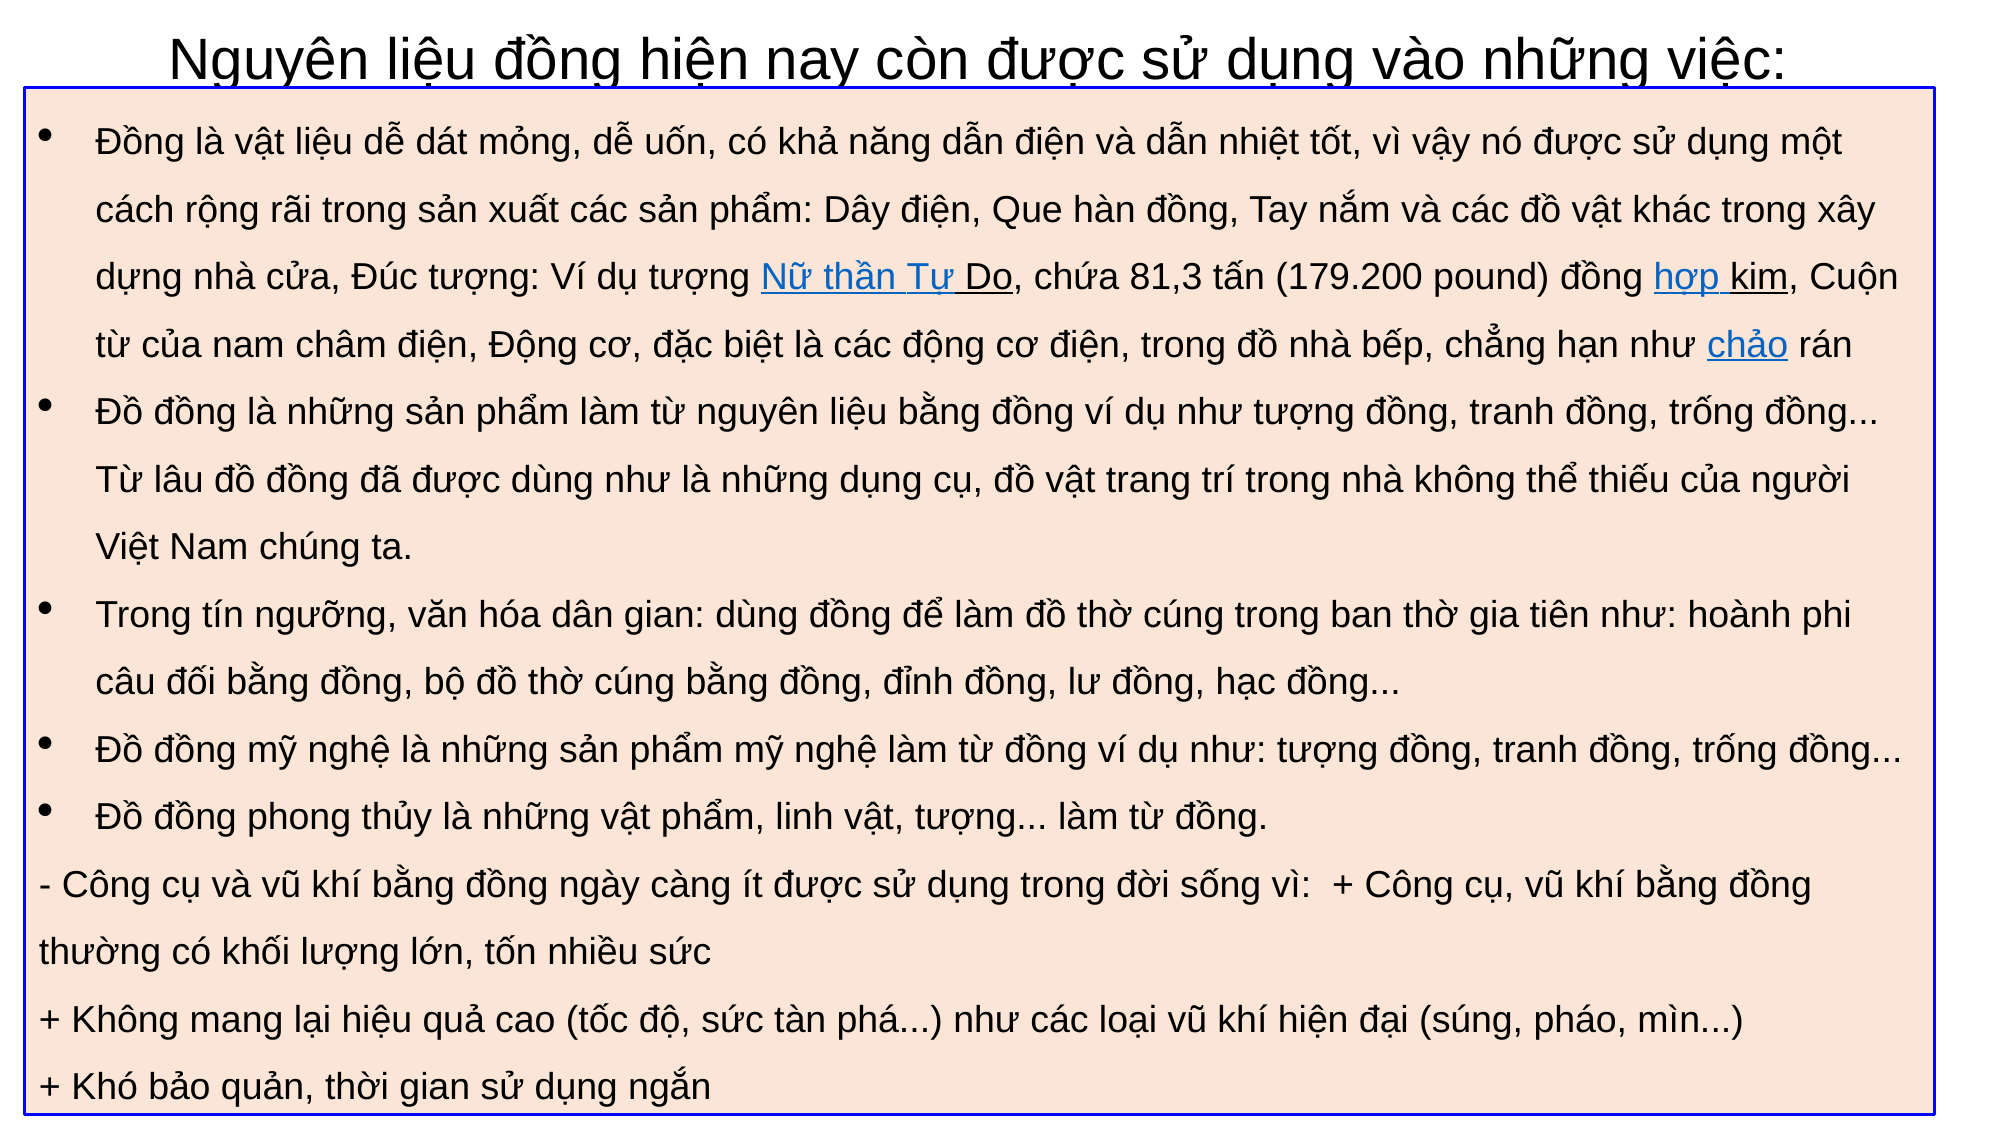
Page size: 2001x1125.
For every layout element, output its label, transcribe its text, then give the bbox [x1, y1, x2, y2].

text_box Đồng là vật liệu dễ dát mỏng, dễ uốn, có khả năng dẫn điện và dẫn nhiệt tốt, vì vậy nó được sử dụng một cách rộng rãi trong sản xuất các sản phẩm: Dây điện, Que hàn đồng, Tay nắm và các đồ vật khác trong xây dựng nhà cửa, Đúc tượng: Ví dụ tượng Nữ thần Tự Do, chứa 81,3 tấn (179.200 pound) đồng hợp kim, Cuộn từ của nam châm điện, Động cơ, đặc biệt là các động cơ điện, trong đồ nhà bếp, chẳng hạn như chảo rán Đồ đồng là những sản phẩm làm từ nguyên liệu bằng đồng ví dụ như tượng đồng, tranh đồng, trống đồng... Từ lâu đồ đồng đã được dùng như là những dụng cụ, đồ vật trang trí trong nhà không thể thiếu của người Việt Nam chúng ta. Trong tín ngưỡng, văn hóa dân gian: dùng đồng để làm đồ thờ cúng trong ban thờ gia tiên như: hoành phi câu đối bằng đồng, bộ đồ thờ cúng bằng đồng, đỉnh đồng, lư đồng, hạc đồng... Đồ đồng mỹ nghệ là những sản phẩm mỹ nghệ làm từ đồng ví dụ như: tượng đồng, tranh đồng, trống đồng... Đồ đồng phong thủy là những vật phẩm, linh vật, tượng... làm từ đồng. - Công cụ và vũ khí bằng đồng ngày càng ít được sử dụng trong đời sống vì: + Công cụ, vũ khí bằng đồng thường có khối lượng lớn, tốn nhiều sức + Không mang lại hiệu quả cao (tốc độ, sức tàn phá...) như các loại vũ khí hiện đại (súng, pháo, mìn...) + Khó bảo quản, thời gian sử dụng ngắn [24, 87, 1935, 1115]
text_box Nguyên liệu đồng hiện nay còn được sử dụng vào những việc: [154, 0, 1805, 87]
